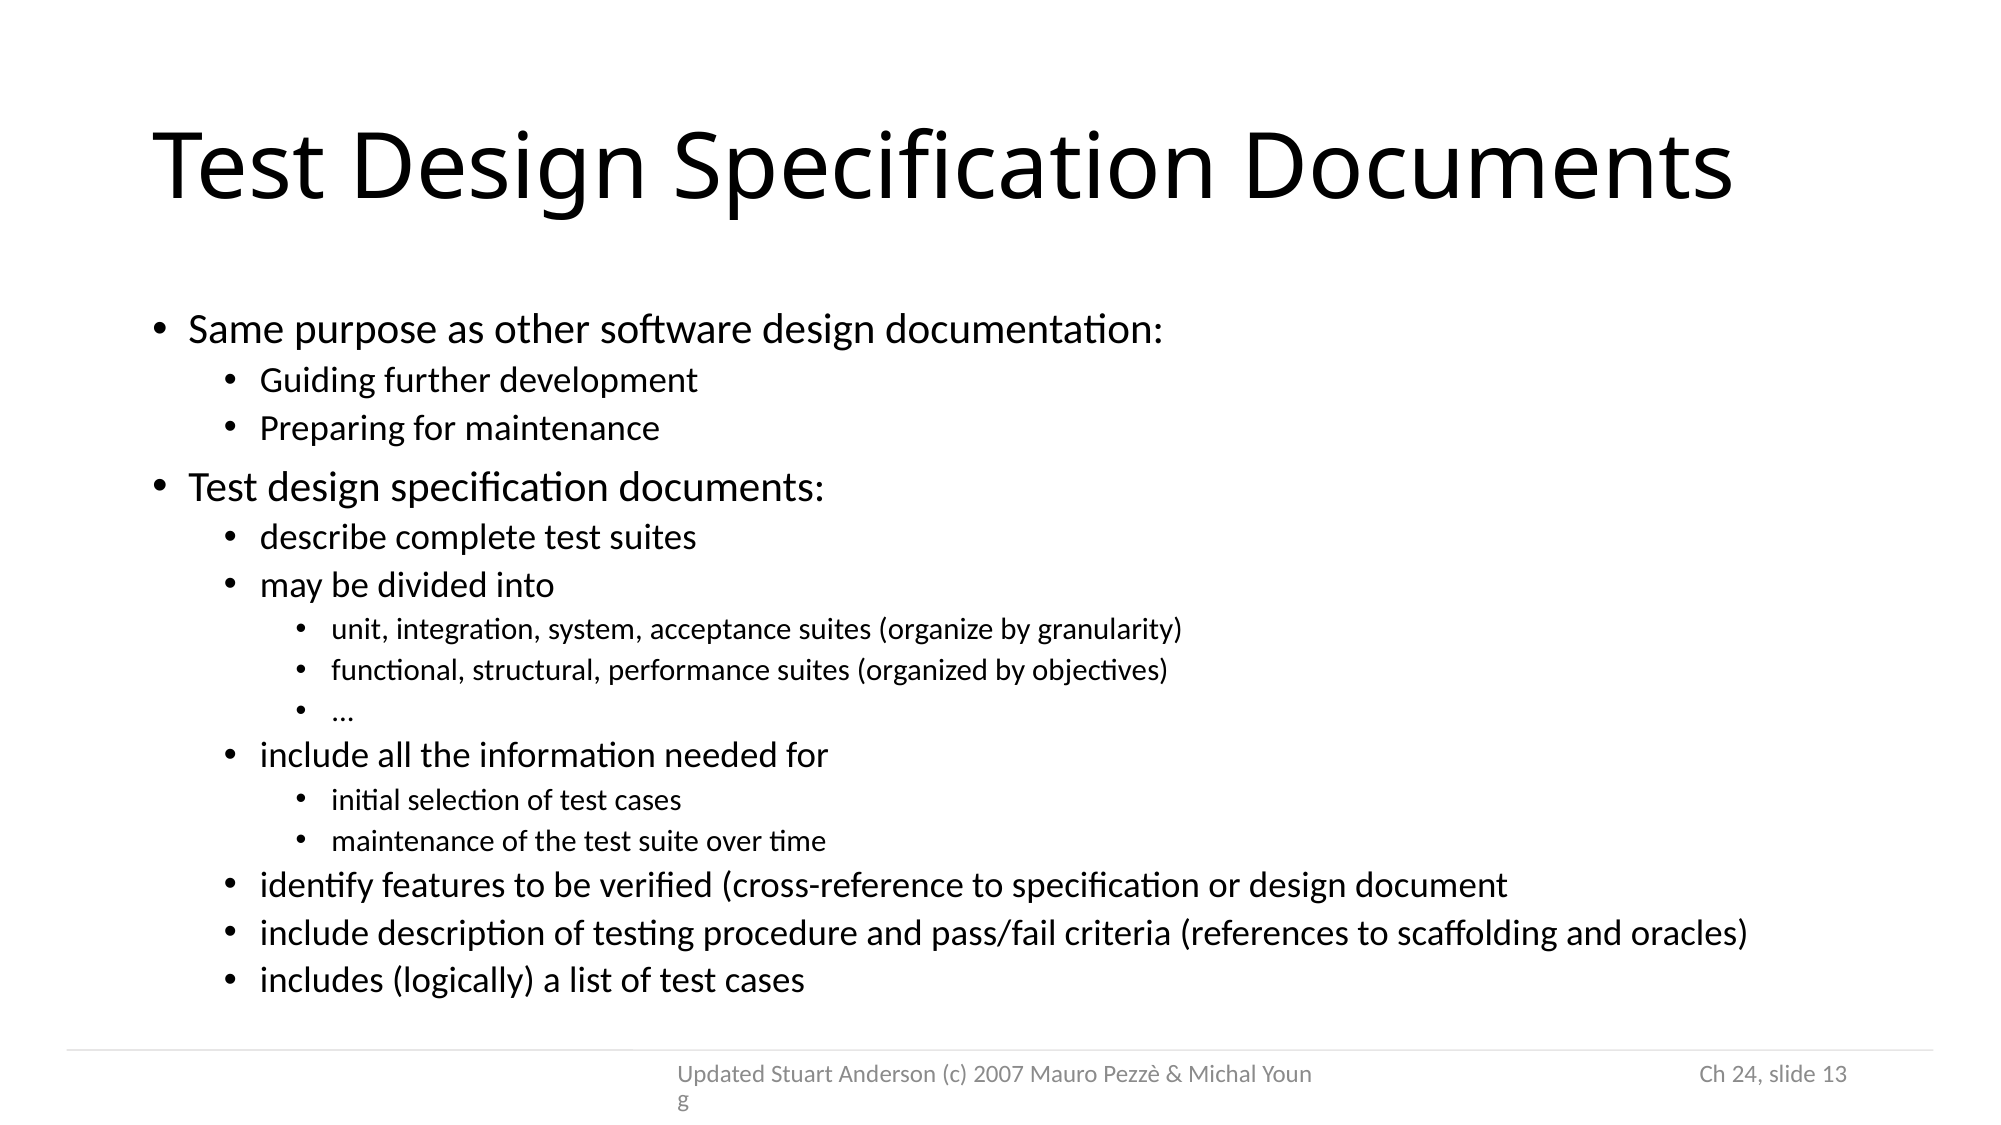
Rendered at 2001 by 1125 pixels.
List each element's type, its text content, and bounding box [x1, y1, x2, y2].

footer Updated Stuart Anderson (c) 2007 Mauro Pezzè & Michal Young [662, 1042, 1338, 1103]
title Test Design Specification Documents [137, 59, 1863, 278]
slide_number Ch 24, slide 13 [1412, 1042, 1863, 1103]
list Same purpose as other software design documentation: Guiding further development Preparing for maintenance Test design specification documents: describe complete test suites may be divided into unit, integration, system, acceptance suites (organize by granularity) functional, structural, performance suites (organized by objectives) ... include all the information needed for initial selection of test cases maintenance of the test suite over time identify features to be verified (cross-reference to specification or design document include description of testing procedure and pass/fail criteria (references to scaffolding and oracles) includes (logically) a list of test cases [137, 299, 1863, 1014]
